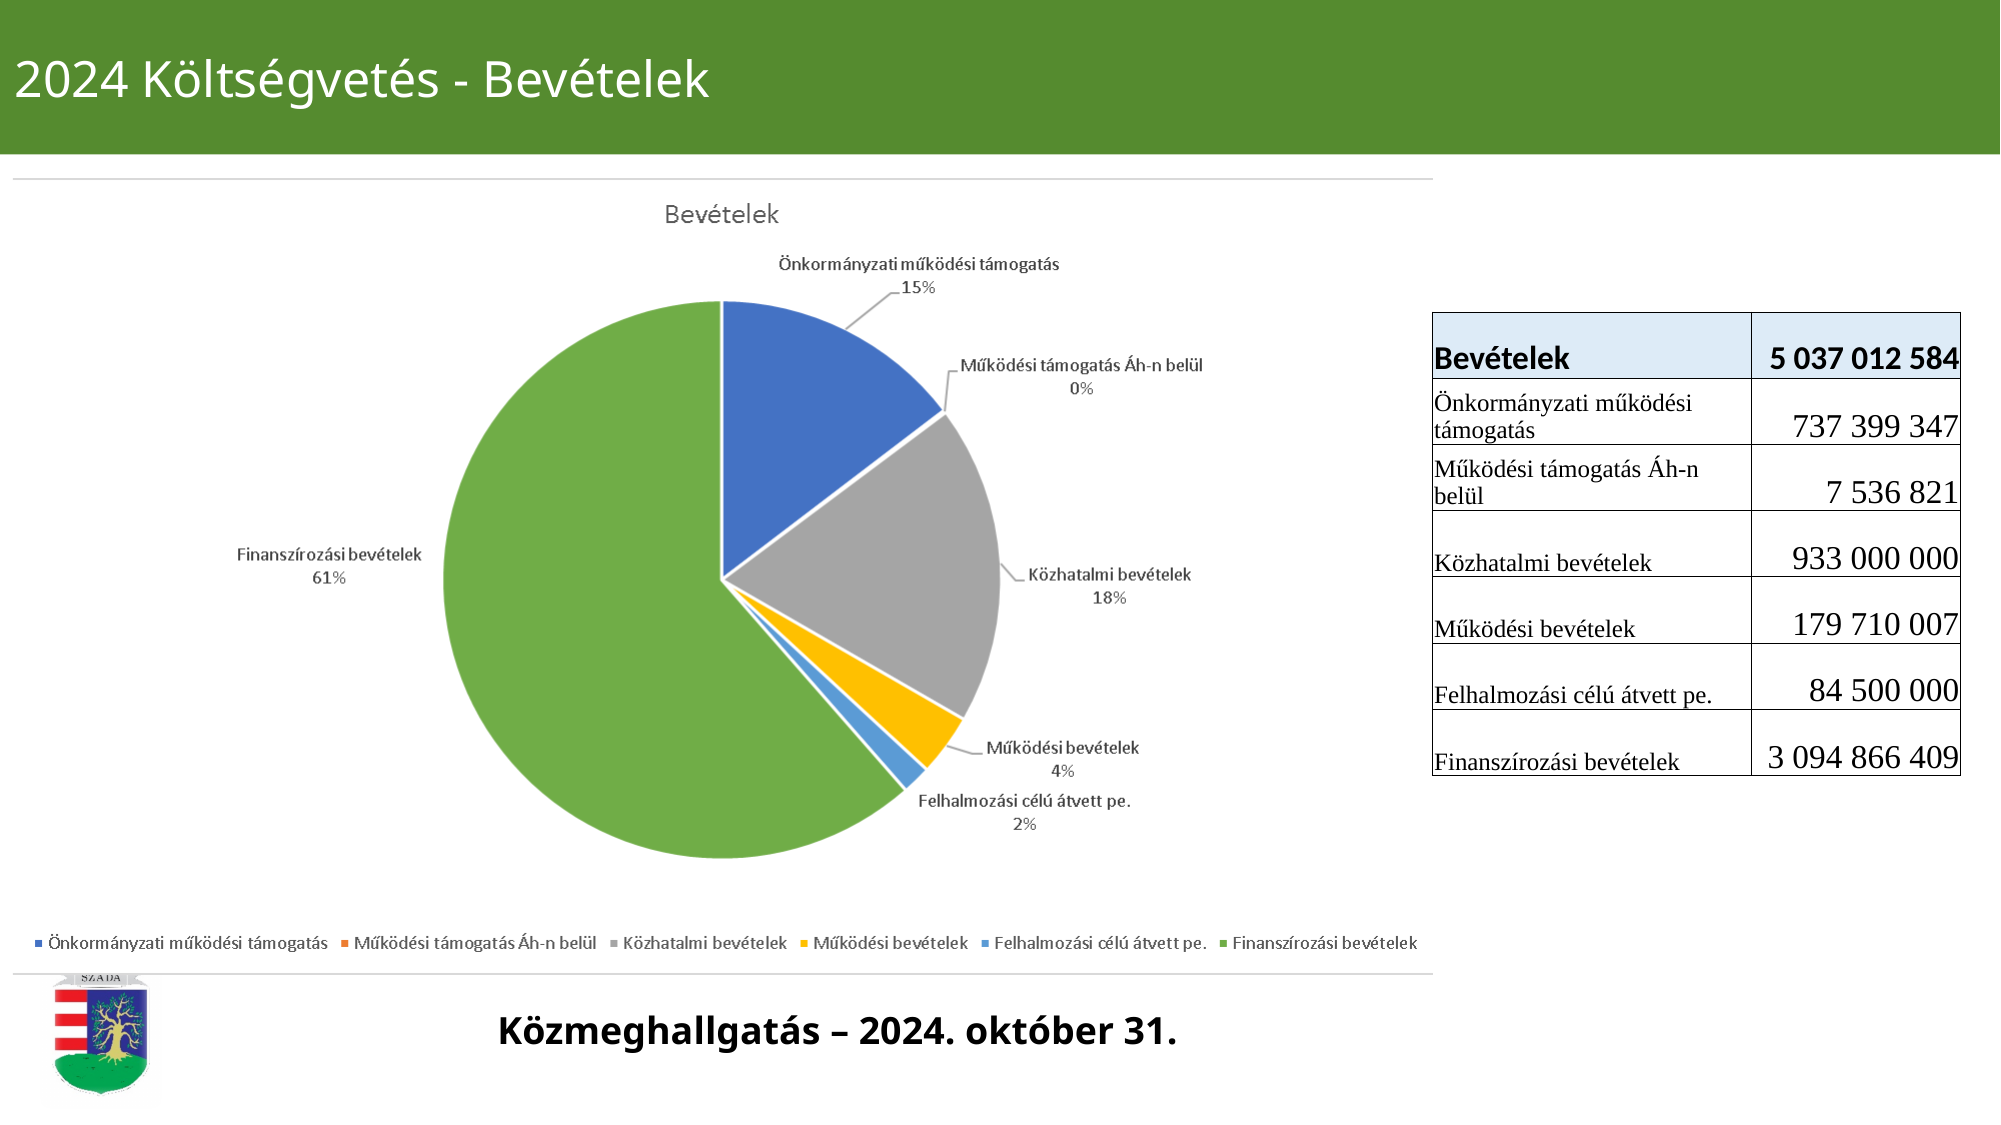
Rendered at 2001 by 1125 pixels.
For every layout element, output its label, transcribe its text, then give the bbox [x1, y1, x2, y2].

table_cell Közhatalmi bevételek [1433, 511, 1751, 576]
picture [12, 178, 1433, 1110]
table_cell Felhalmozási célú átvett pe. [1433, 644, 1751, 709]
table_cell 179 710 007 [1752, 577, 1960, 643]
text_box Közmeghallgatás – 2024. október 31. [200, 999, 1485, 1060]
table_cell Működési támogatás Áh-n belül [1433, 445, 1751, 510]
table_cell Működési bevételek [1433, 577, 1751, 643]
text_box 2024 Költségvetés - Bevételek [0, 0, 2000, 155]
table_cell 84 500 000 [1752, 644, 1960, 709]
table_cell Önkormányzati működési támogatás [1433, 379, 1751, 444]
table_header 5 037 012 584 [1752, 313, 1960, 378]
table_cell 7 536 821 [1752, 445, 1960, 510]
table_cell 737 399 347 [1752, 379, 1960, 444]
table_cell Finanszírozási bevételek [1433, 710, 1751, 775]
table_header Bevételek [1433, 313, 1751, 378]
table_cell 933 000 000 [1752, 511, 1960, 576]
table_cell 3 094 866 409 [1752, 710, 1960, 775]
